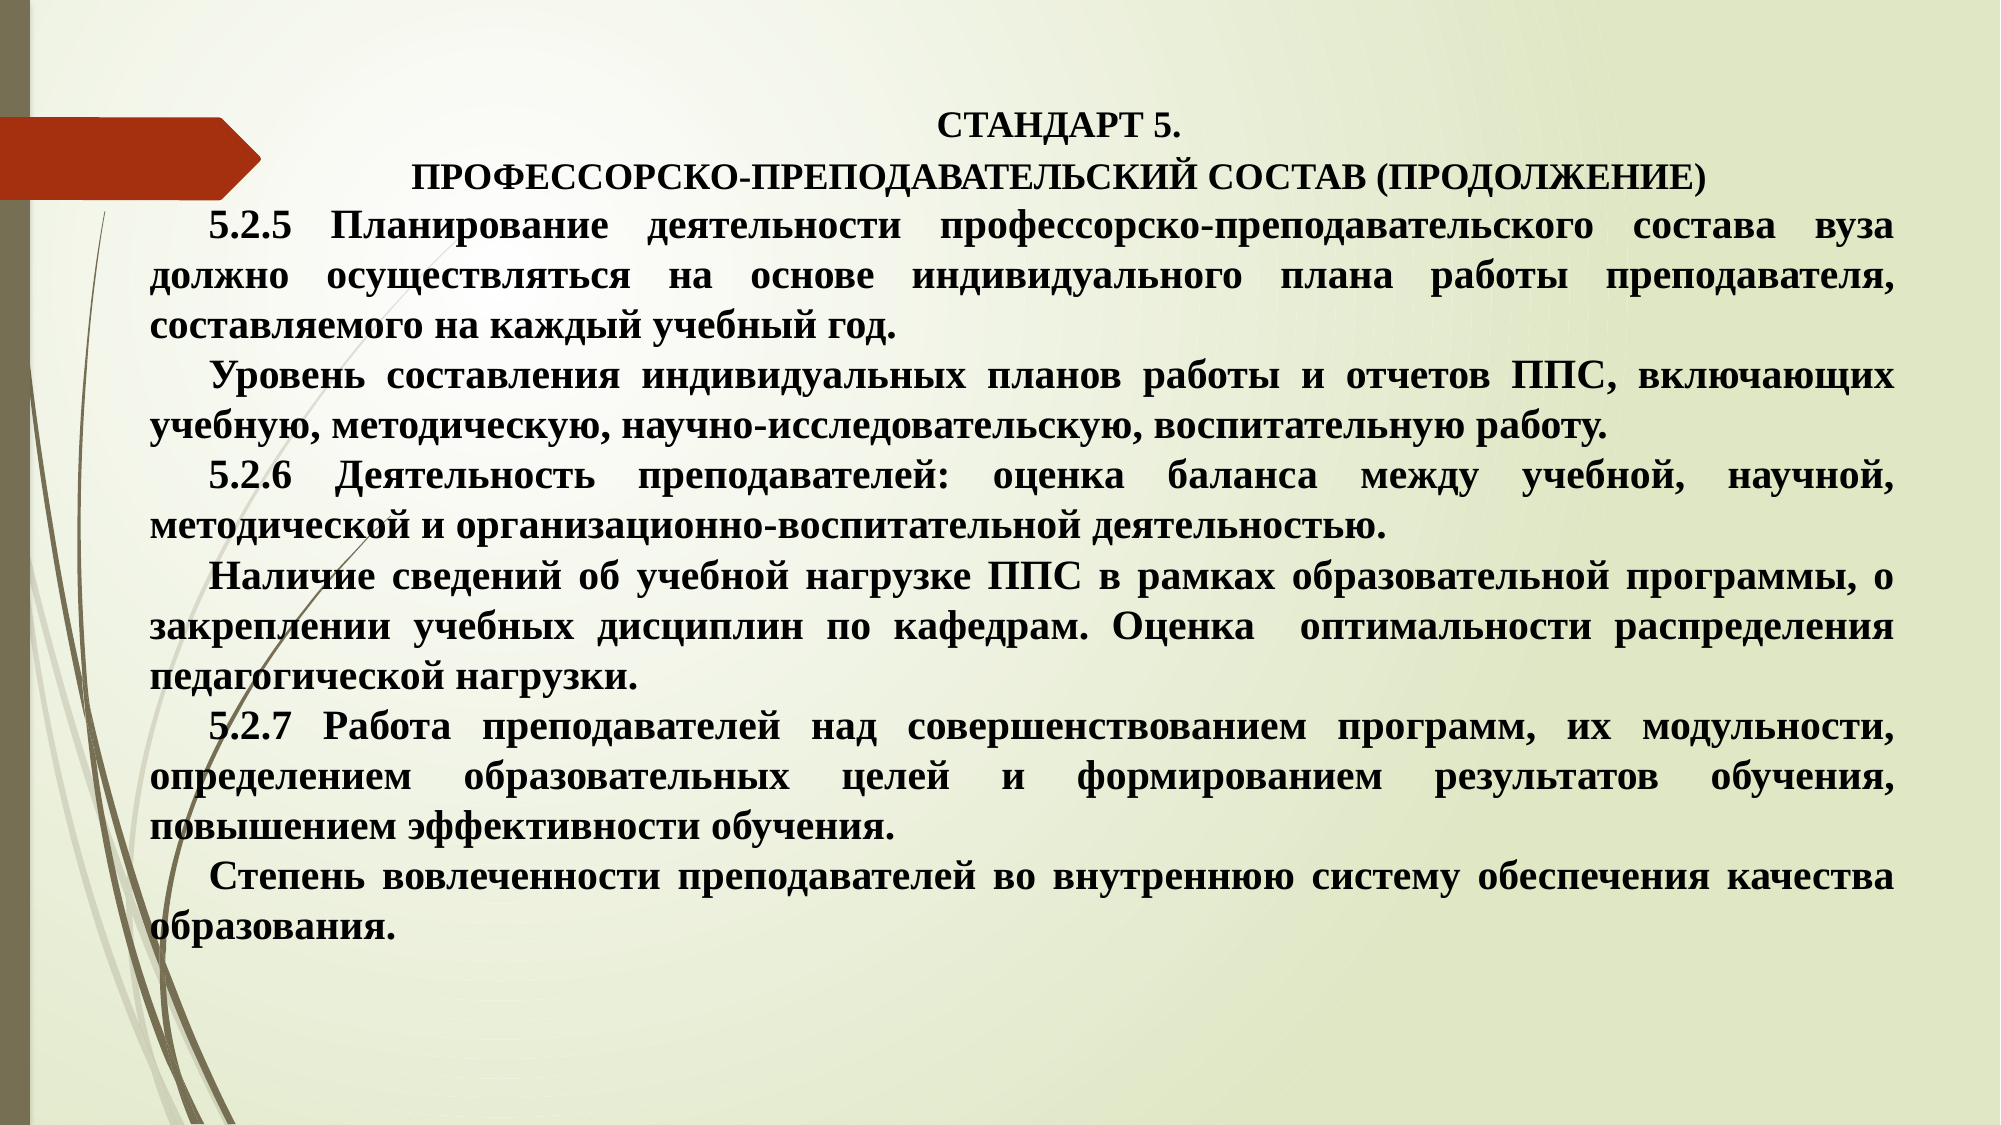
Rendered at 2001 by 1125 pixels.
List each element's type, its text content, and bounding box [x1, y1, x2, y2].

text_box СТАНДАРТ 5. ПРОФЕССОРСКО-ПРЕПОДАВАТЕЛЬСКИЙ СОСТАВ (ПРОДОЛЖЕНИЕ) 5.2.5 Планирование деятельности профессорско-преподавательского состава вуза должно осуществляться на основе индивидуального плана работы преподавателя, составляемого на каждый учебный год. Уровень составления индивидуальных планов работы и отчетов ППС, включающих учебную, методическую, научно-исследовательскую, воспитательную работу. 5.2.6 Деятельность преподавателей: оценка баланса между учебной, научной, методической и организационно-воспитательной деятельностью. Наличие сведений об учебной нагрузке ППС в рамках образовательной программы, о закреплении учебных дисциплин по кафедрам. Оценка оптимальности распределения педагогической нагрузки. 5.2.7 Работа преподавателей над совершенствованием программ, их модульности, определением образовательных целей и формированием результатов обучения, повышением эффективности обучения. Степень вовлеченности преподавателей во внутреннюю систему обеспечения качества образования. [134, 86, 1910, 1007]
